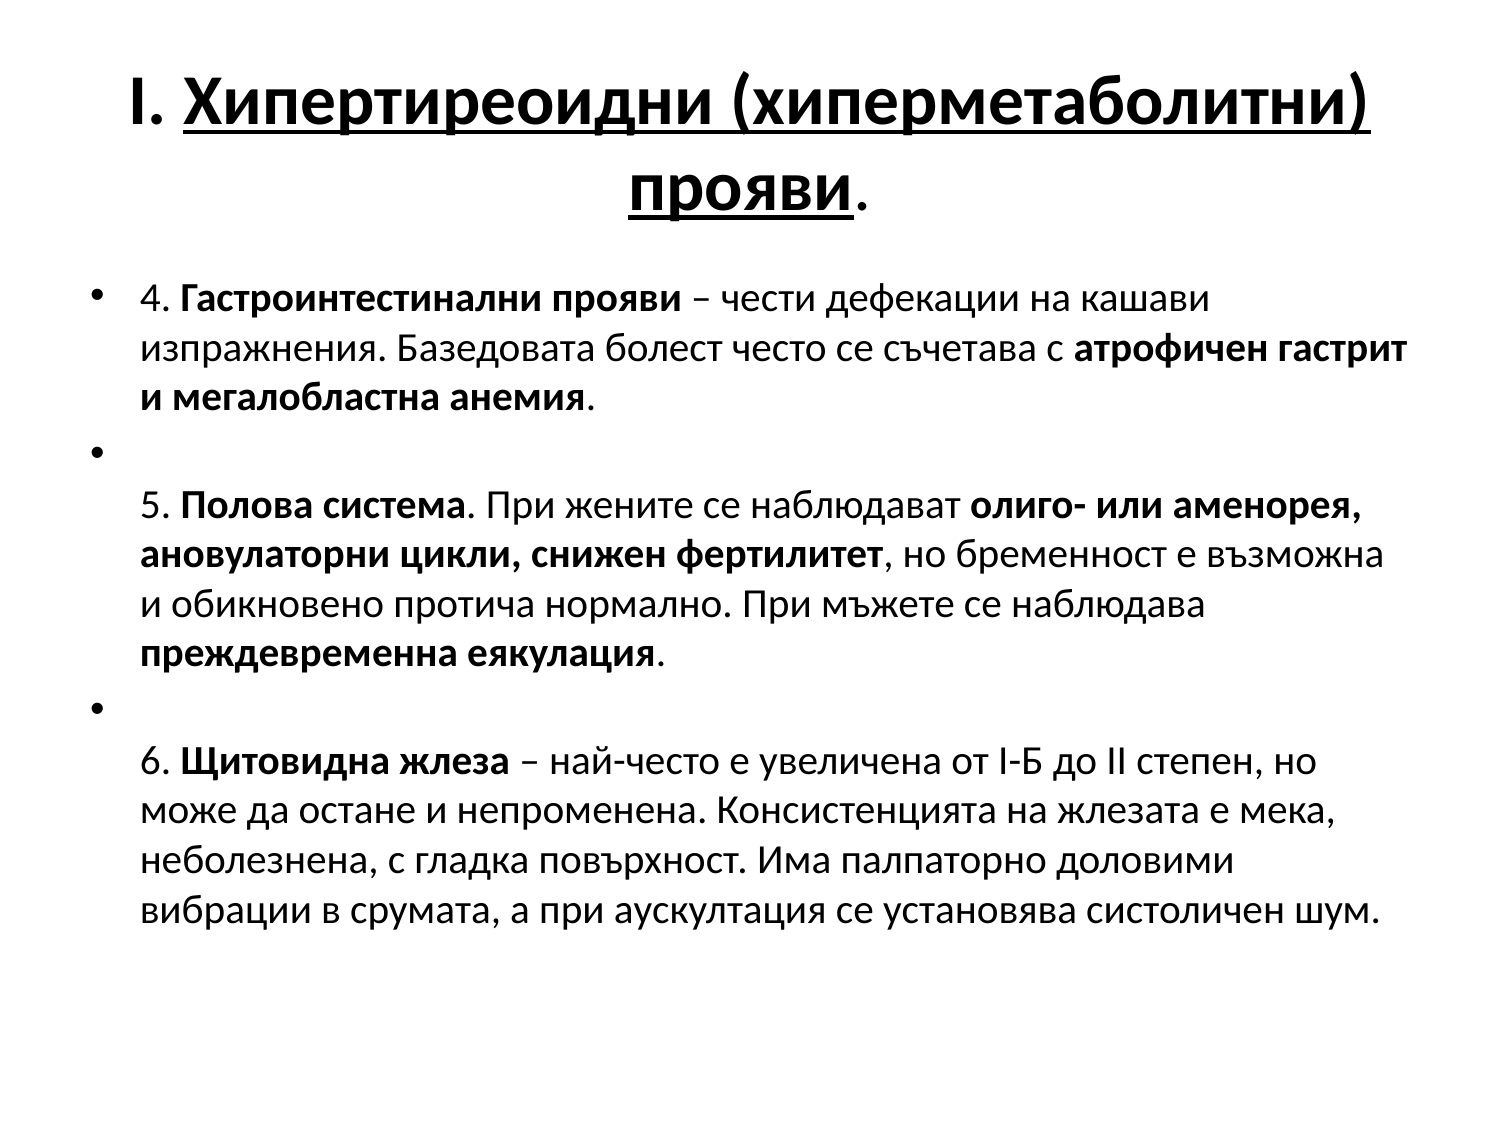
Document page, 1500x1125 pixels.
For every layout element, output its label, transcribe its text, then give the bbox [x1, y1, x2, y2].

list 4. Гастроинтестинални прояви – чести дефекации на кашави изпражнения. Базедовата болест често се съчетава с атрофичен гастрит и мегалобластна анемия. 5. Полова система. При жените се наблюдават олиго- или аменорея, ановулаторни цикли, снижен фертилитет, но бременност е възможна и обикновено протича нормално. При мъжете се наблюдава преждевременна еякулация. 6. Щитовидна жлеза – най-често е увеличена от І-Б до ІІ степен, но може да остане и непроменена. Консистенцията на жлезата е мека, неболезнена, с гладка повърхност. Има палпаторно доловими вибрации в срумата, а при аускултация се установява систоличен шум. [74, 262, 1426, 1006]
title І. Хипертиреоидни (хиперметаболитни) прояви. [74, 44, 1426, 233]
